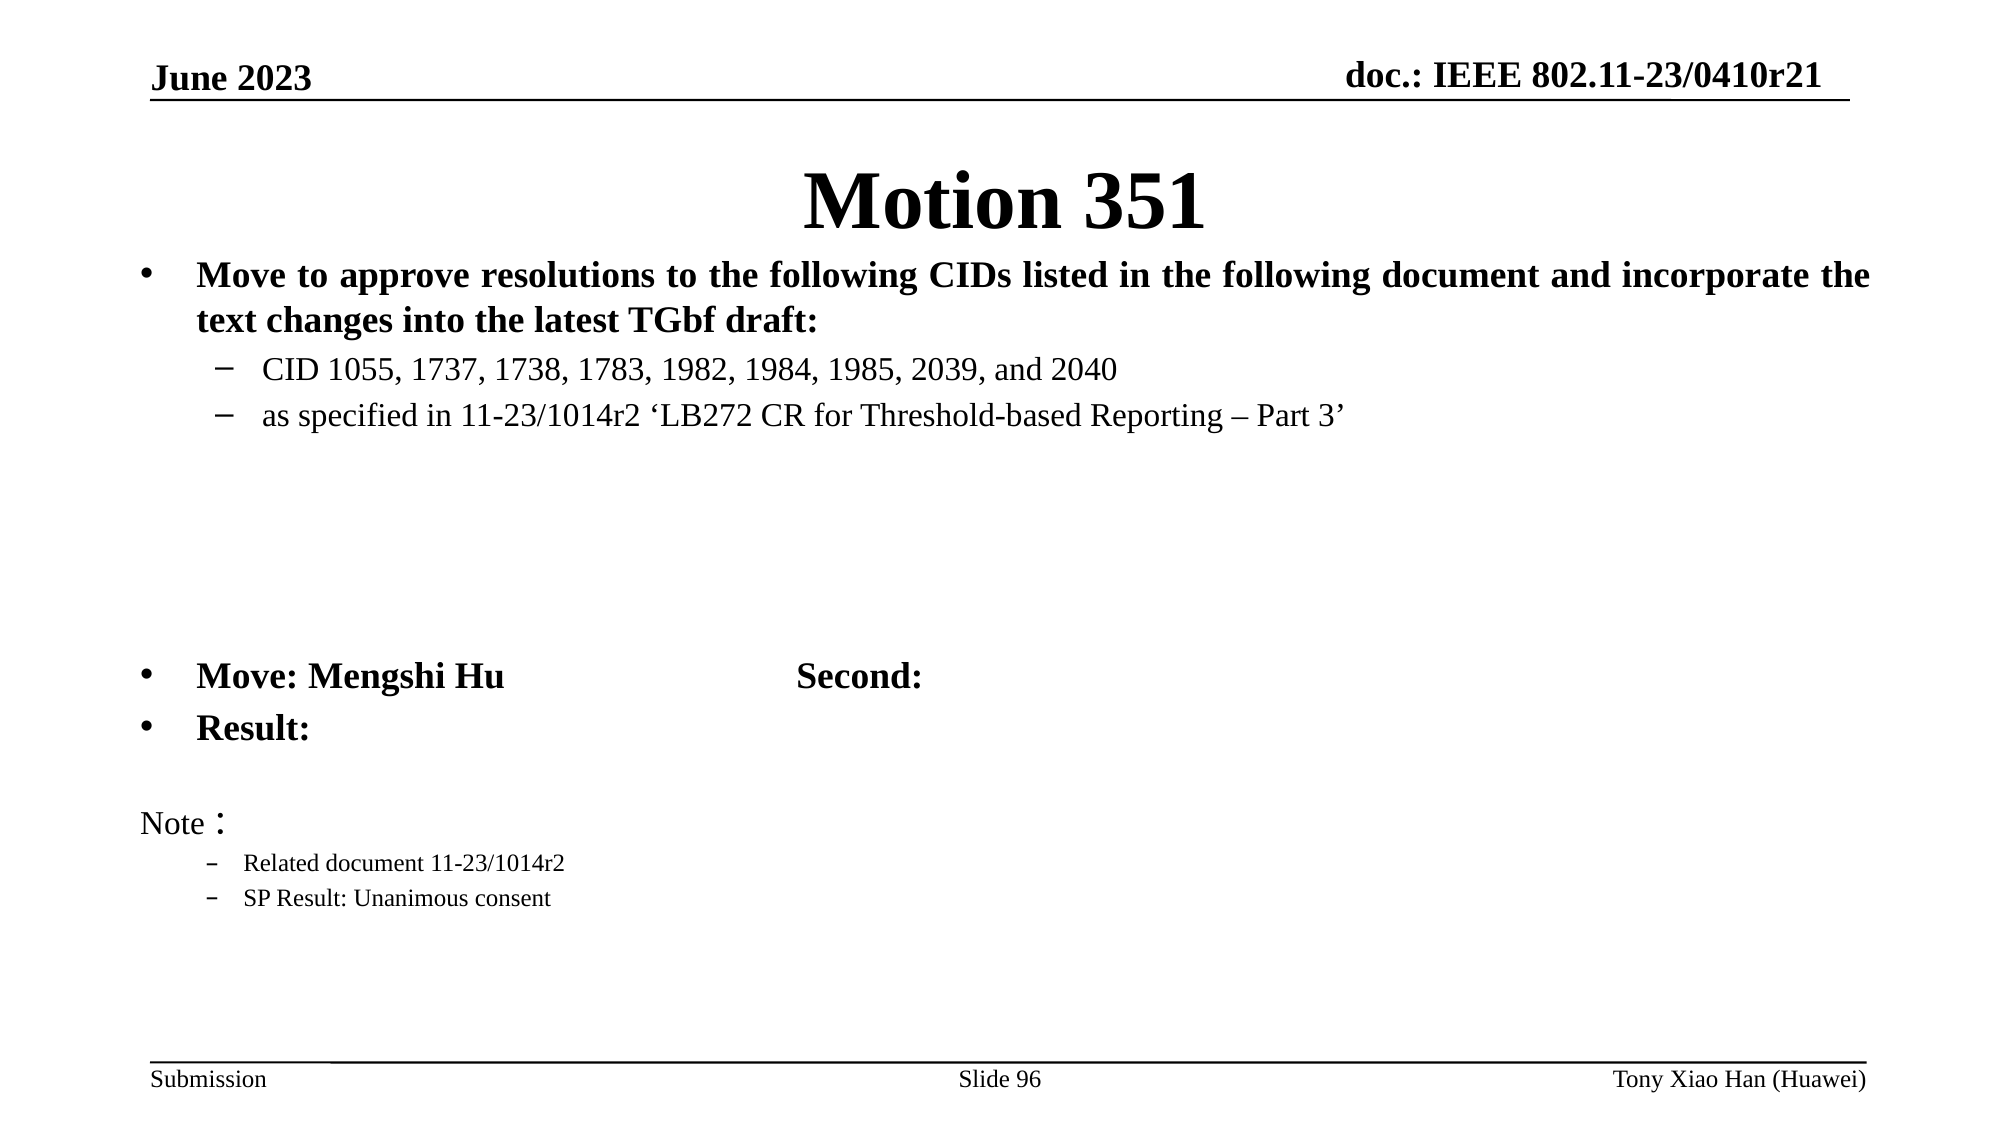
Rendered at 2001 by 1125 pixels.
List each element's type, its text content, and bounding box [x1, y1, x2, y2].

text_box Move to approve resolutions to the following CIDs listed in the following document and incorporate the text changes into the latest TGbf draft: CID 1055, 1737, 1738, 1783, 1982, 1984, 1985, 2039, and 2040 as specified in 11-23/1014r2 ‘LB272 CR for Threshold-based Reporting – Part 3’ Move: Mengshi Hu Second: Result: Note： Related document 11-23/1014r2 SP Result: Unanimous consent [125, 212, 1888, 900]
text_box Motion 351 [368, 137, 1644, 212]
